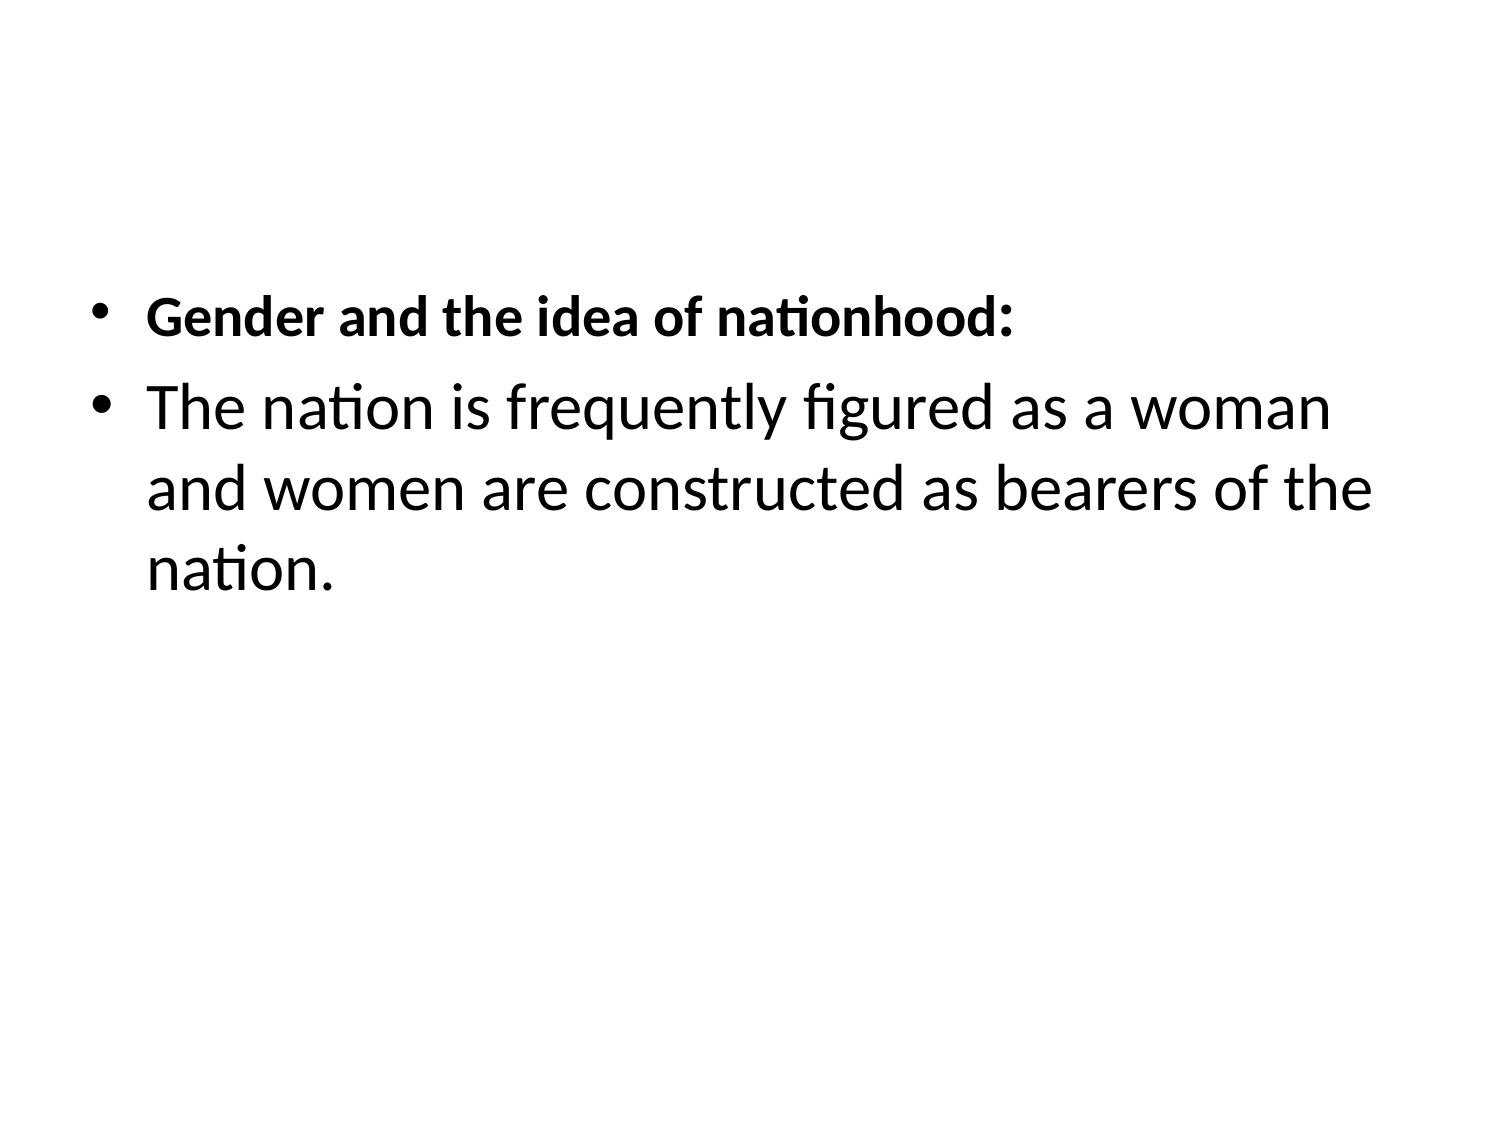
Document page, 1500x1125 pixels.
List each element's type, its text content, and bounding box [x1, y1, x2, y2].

text_box [375, 428, 1126, 481]
list Gender and the idea of nationhood: The nation is frequently figured as a woman and women are constructed as bearers of the nation. [75, 262, 1425, 1005]
